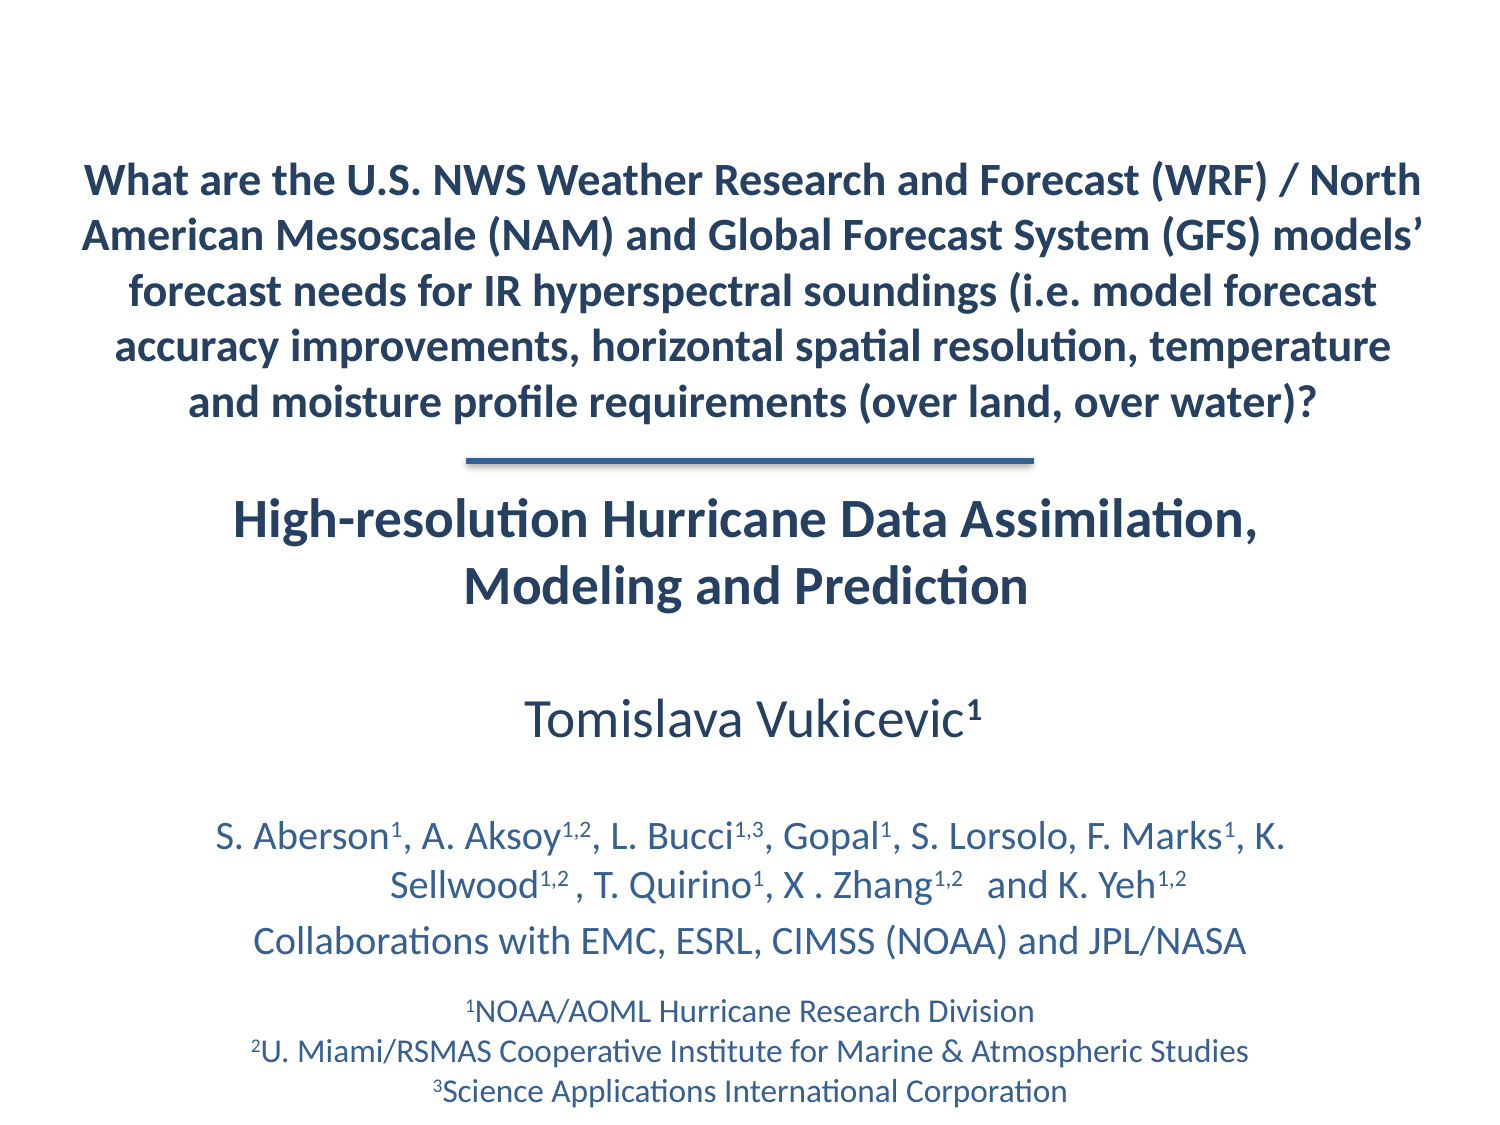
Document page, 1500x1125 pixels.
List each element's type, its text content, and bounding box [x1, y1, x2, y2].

subtitle S. Aberson1, A. Aksoy1,2, L. Bucci1,3, Gopal1, S. Lorsolo, F. Marks1, K. Sellwood1,2 , T. Quirino1, X . Zhang1,2 and K. Yeh1,2 Collaborations with EMC, ESRL, CIMSS (NOAA) and JPL/NASA [184, 794, 1317, 978]
text_box [506, 455, 537, 516]
title What are the U.S. NWS Weather Research and Forecast (WRF) / North American Mesoscale (NAM) and Global Forecast System (GFS) models’ forecast needs for IR hyperspectral soundings (i.e. model forecast accuracy improvements, horizontal spatial resolution, temperature and moisture profile requirements (over land, over water)? High-resolution Hurricane Data Assimilation, Modeling and Prediction Tomislava Vukicevic1 [65, 141, 1442, 769]
text_box 1NOAA/AOML Hurricane Research Division 2U. Miami/RSMAS Cooperative Institute for Marine & Atmospheric Studies 3Science Applications International Corporation [184, 981, 1317, 1117]
